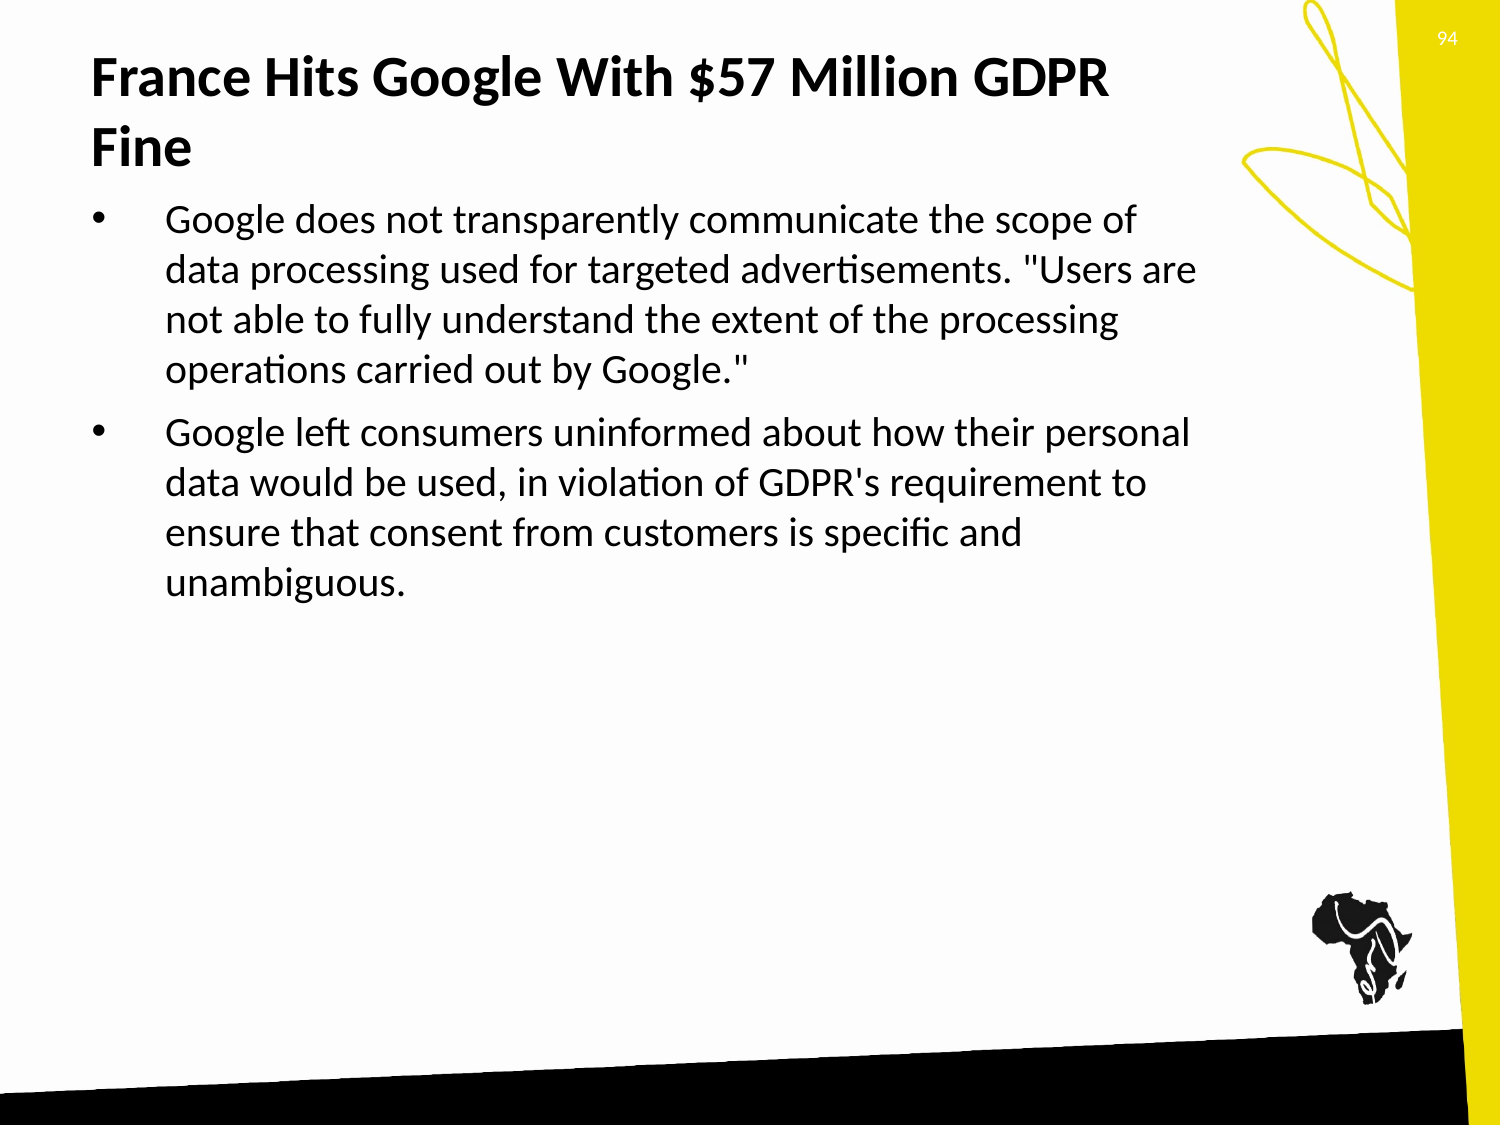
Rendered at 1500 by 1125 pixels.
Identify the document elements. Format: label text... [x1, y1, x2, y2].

slide_number 94 [1412, 7, 1483, 68]
picture [0, 0, 1500, 1125]
list Google does not transparently communicate the scope of data processing used for targeted advertisements. "Users are not able to fully understand the extent of the processing operations carried out by Google." Google left consumers uninformed about how their personal data would be used, in violation of GDPR's requirement to ensure that consent from customers is specific and unambiguous. [76, 184, 1230, 965]
title France Hits Google With $57 Million GDPR Fine [76, 66, 1235, 149]
